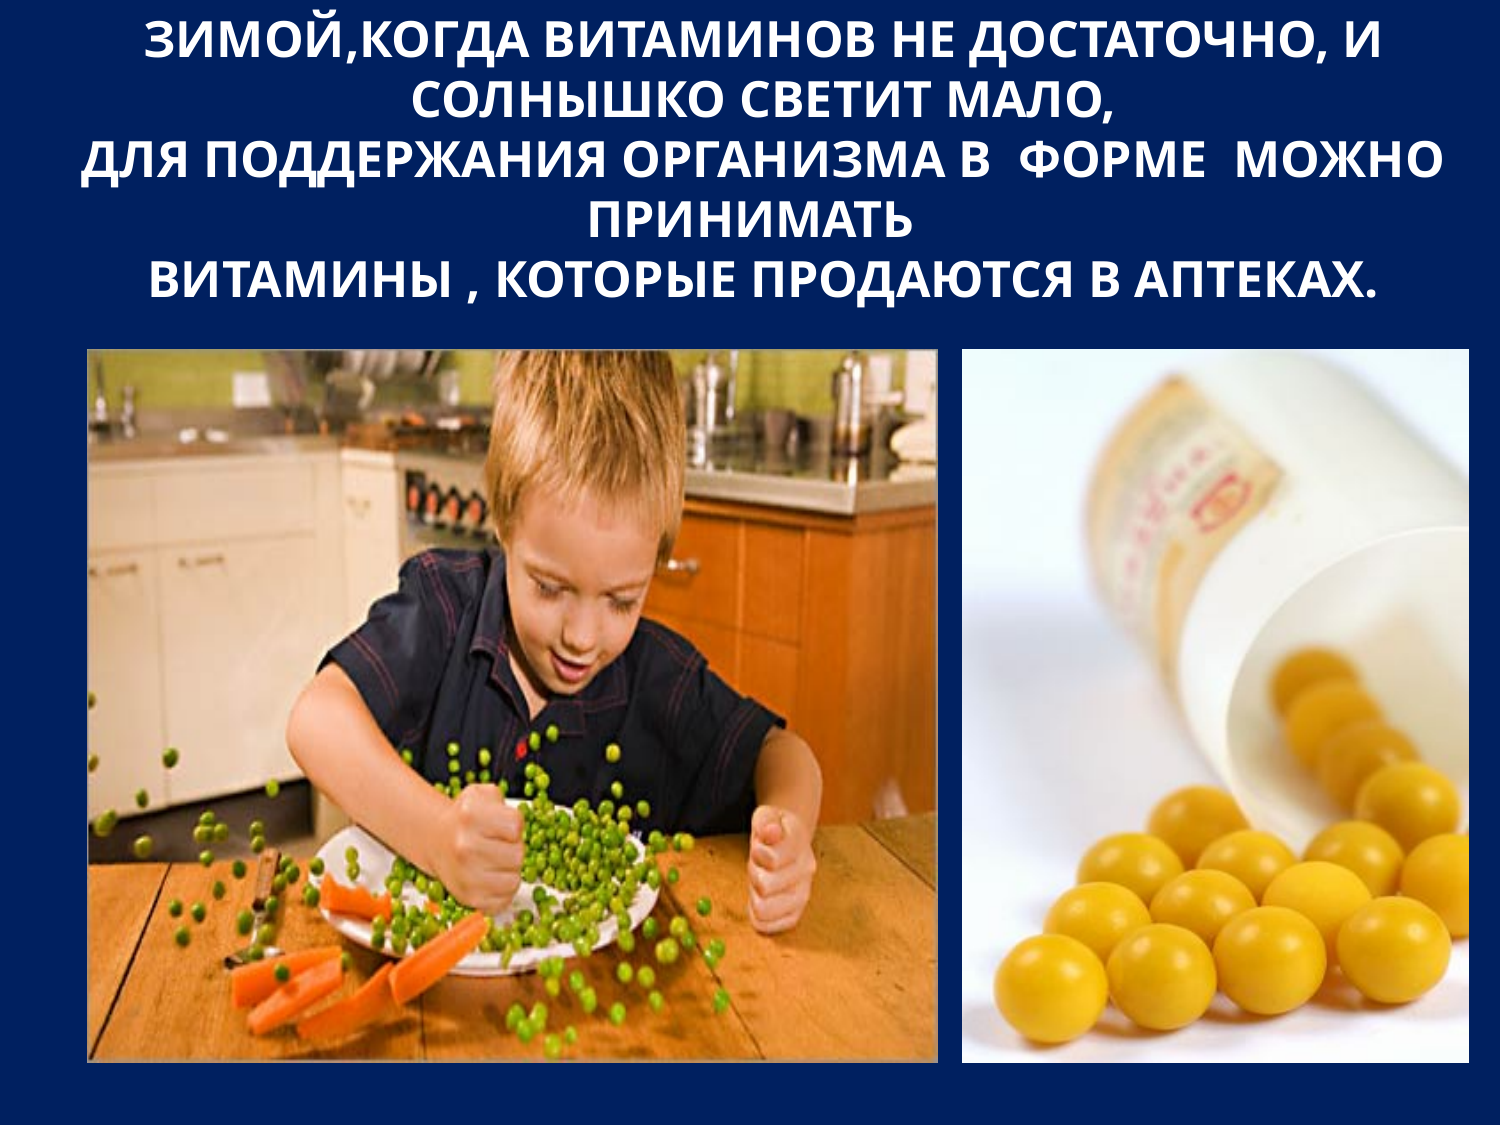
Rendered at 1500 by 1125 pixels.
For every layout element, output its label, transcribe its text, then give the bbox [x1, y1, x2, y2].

text_box ЗИМОЙ,КОГДА ВИТАМИНОВ НЕ ДОСТАТОЧНО, И СОЛНЫШКО СВЕТИТ МАЛО, ДЛЯ ПОДДЕРЖАНИЯ ОРГАНИЗМА В ФОРМЕ МОЖНО ПРИНИМАТЬ ВИТАМИНЫ , КОТОРЫЕ ПРОДАЮТСЯ В АПТЕКАХ. [26, 0, 1500, 315]
picture [87, 349, 938, 1063]
picture [962, 349, 1469, 1063]
